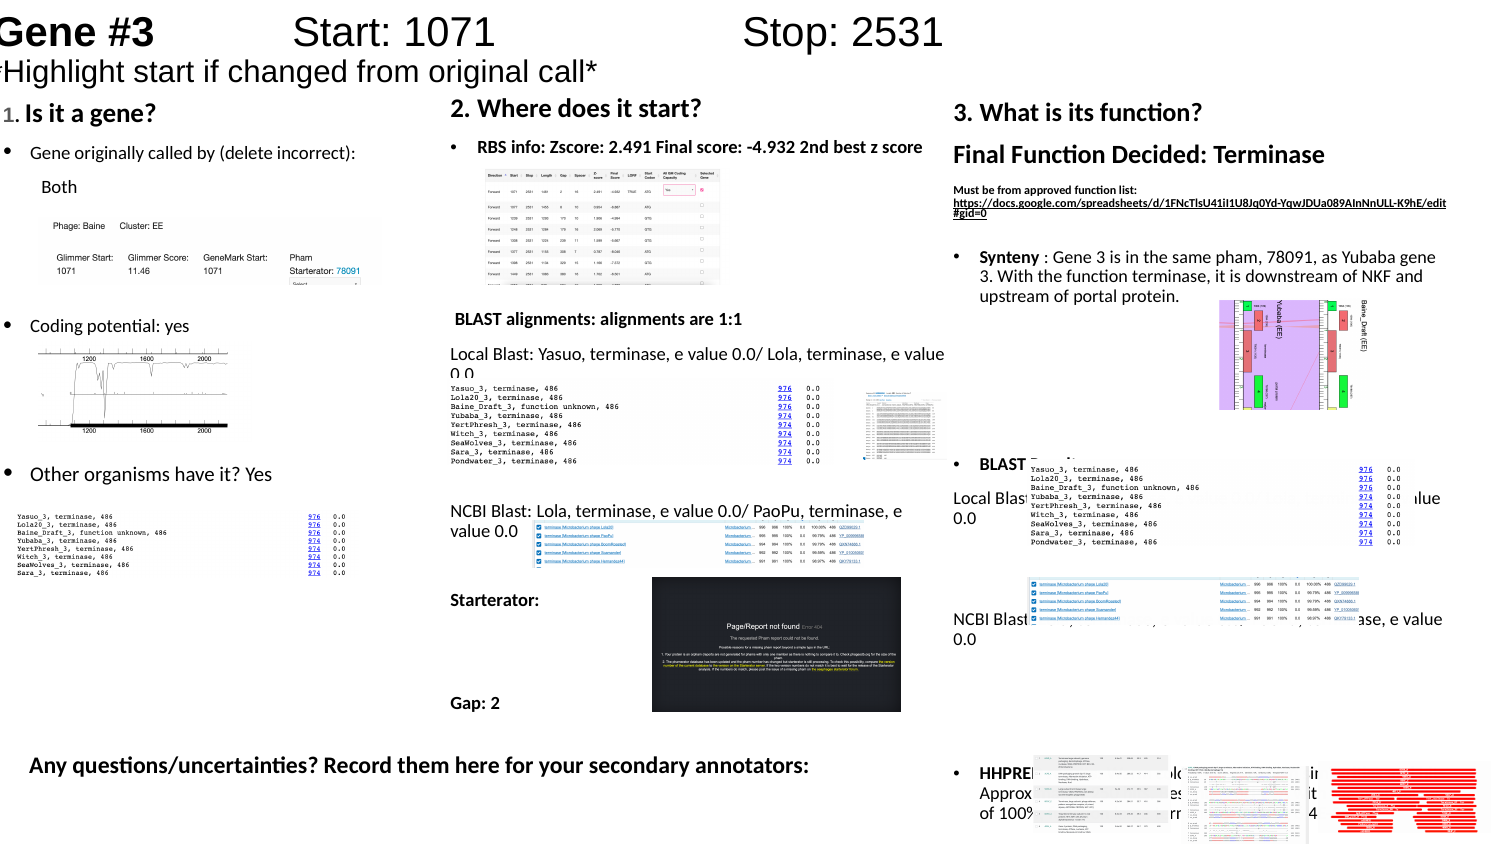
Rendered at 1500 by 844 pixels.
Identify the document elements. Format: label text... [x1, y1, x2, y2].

picture [14, 510, 359, 578]
picture [1220, 278, 1370, 430]
picture [1032, 755, 1172, 834]
picture [37, 216, 382, 285]
list 1. Is it a gene? Gene originally called by (delete incorrect): Both Coding potential: yes Other organisms have it? Yes [0, 97, 447, 713]
picture [1027, 459, 1415, 546]
picture [1318, 761, 1491, 833]
picture [37, 341, 252, 443]
text_box 3. What is its function? Final Function Decided: Terminase Must be from approved function list: https://docs.google.com/spreadsheets/d/1FNcTlsU41iI1U8Jq0Yd-YqwJDUa089AInNnULL-K9hE/edit#gid=0 Synteny : Gene 3 is in the same pham, 78091, as Yubaba gene 3. With the function terminase, it is downstream of NKF and upstream of portal protein. BLAST Results: Local Blast: Yasuo, terminase, e value 0.0/ Lola, terminase, e value 0.0 NCBI Blast: Lola, terminase, e value 0.0/ PaoPu, terminase, e value 0.0 HHPRED results: Warm colors indicate high similarities and hits. Approximately 250 hits. Best hit is 3cPE_A with the probability of 100%, function large terminase, e value 6.4E-35 [950, 97, 1455, 819]
picture [863, 392, 947, 460]
picture [1181, 766, 1309, 844]
text_box 2. Where does it start? RBS info: Zscore: 2.491 Final score: -4.932 2nd best z score BLAST alignments: alignments are 1:1 Local Blast: Yasuo, terminase, e value 0.0/ Lola, terminase, e value 0.0 NCBI Blast: Lola, terminase, e value 0.0/ PaoPu, terminase, e value 0.0 Starterator: Gap: 2 [447, 93, 949, 717]
picture [1027, 577, 1360, 625]
text_box Any questions/uncertainties? Record them here for your secondary annotators: [26, 751, 930, 819]
picture [481, 168, 730, 285]
picture [447, 378, 835, 466]
picture [532, 520, 864, 568]
title Gene #3 Start: 1071 Stop: 2531 *Highlight start if changed from original call* [0, 0, 1490, 101]
picture [652, 577, 901, 712]
